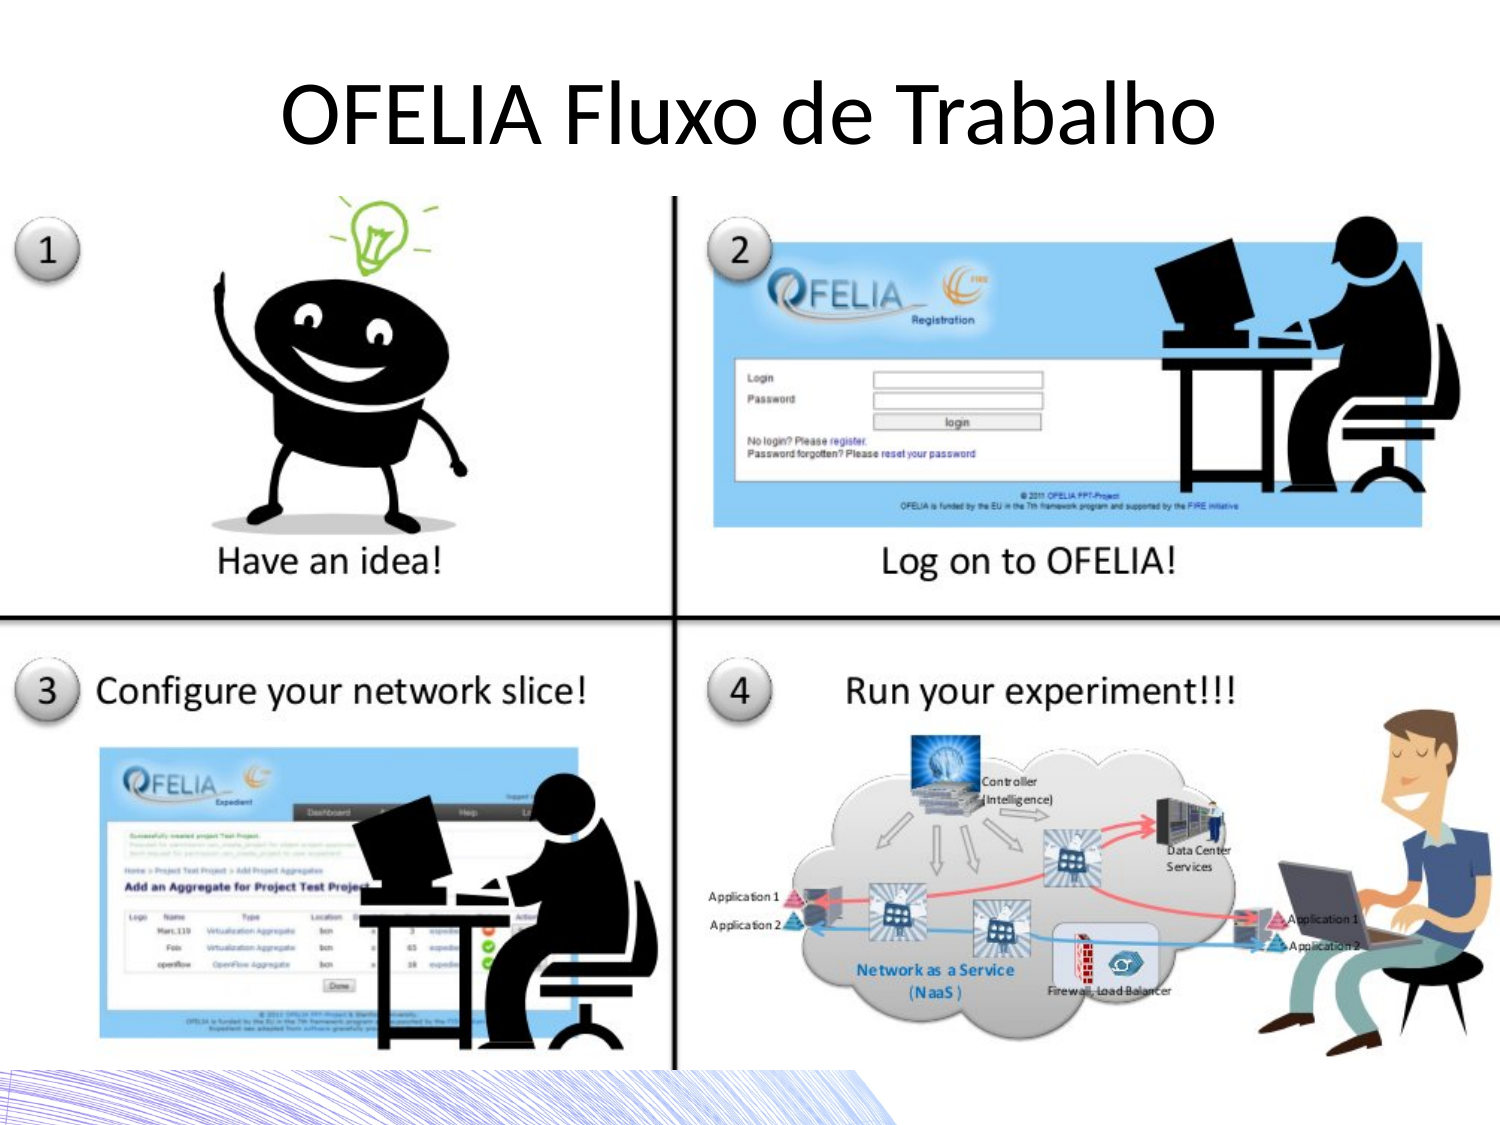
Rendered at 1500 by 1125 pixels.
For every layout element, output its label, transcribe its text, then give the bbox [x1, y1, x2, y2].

picture [0, 42, 1500, 1125]
title OFELIA Fluxo de Trabalho [75, 45, 1425, 194]
